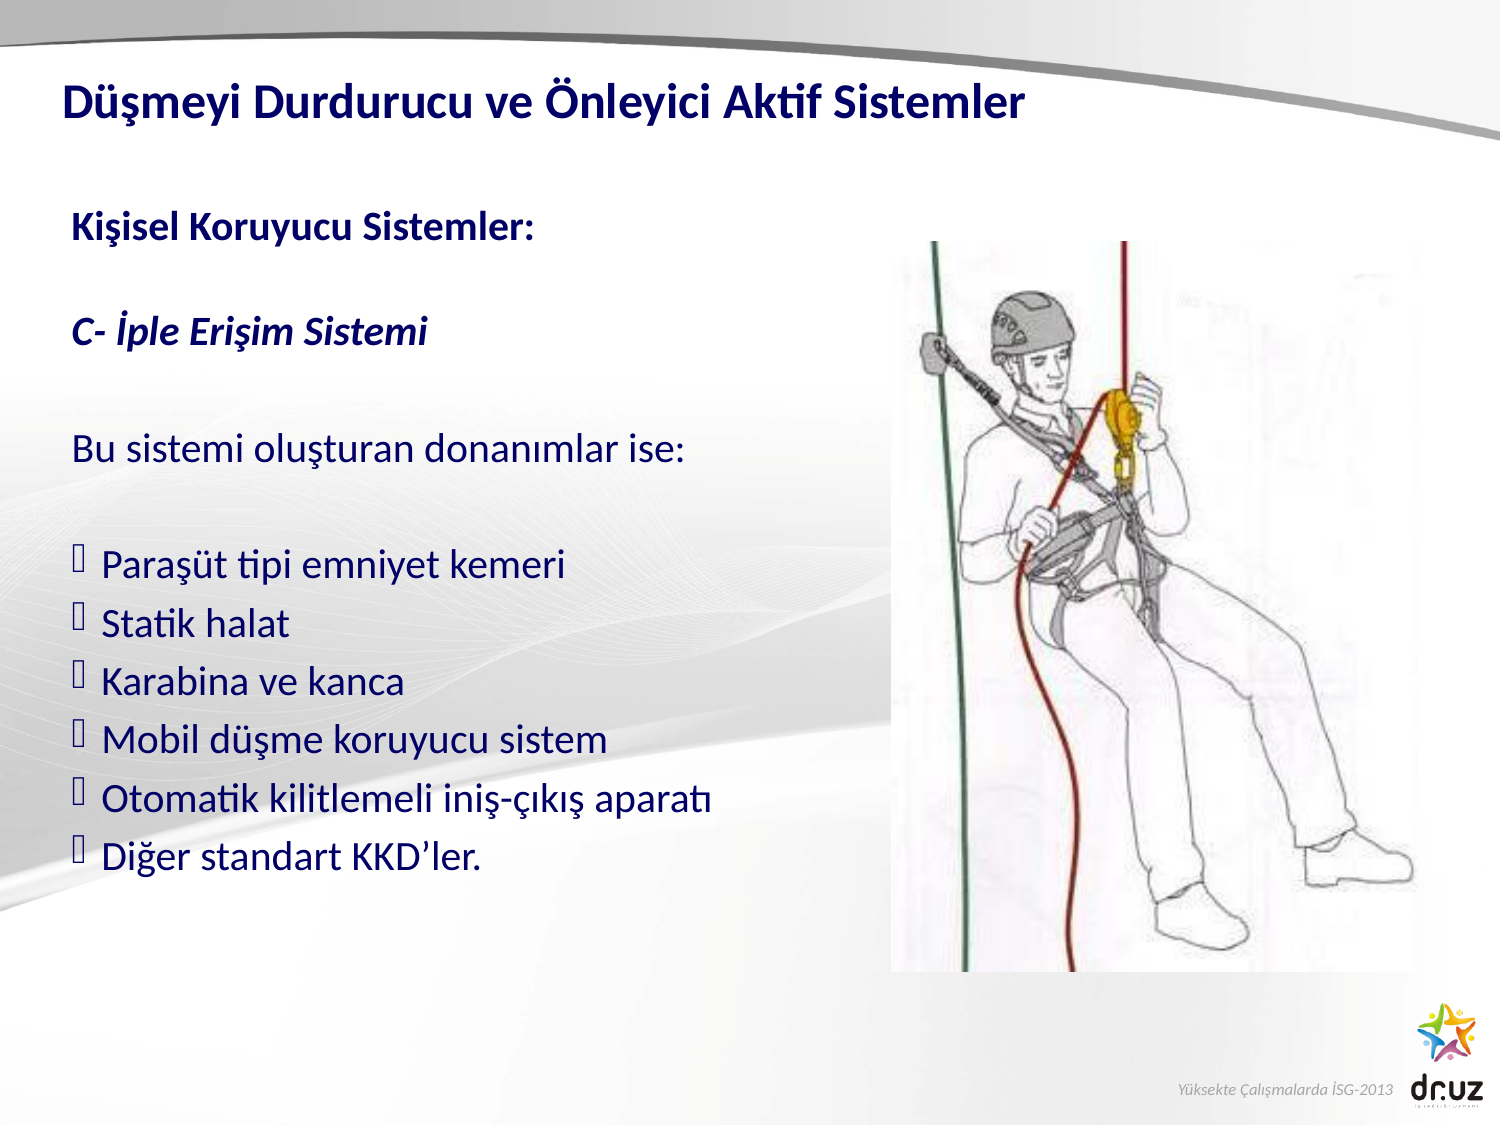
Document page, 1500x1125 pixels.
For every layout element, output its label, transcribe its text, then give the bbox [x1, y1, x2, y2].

list Kişisel Koruyucu Sistemler: C- İple Erişim Sistemi Bu sistemi oluşturan donanımlar ise: Paraşüt tipi emniyet kemeri Statik halat Karabina ve kanca Mobil düşme koruyucu sistem Otomatik kilitlemeli iniş-çıkış aparatı Diğer standart KKD’ler. [71, 198, 1469, 1055]
picture [0, 0, 1500, 1125]
title Düşmeyi Durdurucu ve Önleyici Aktif Sistemler [62, 67, 1500, 161]
